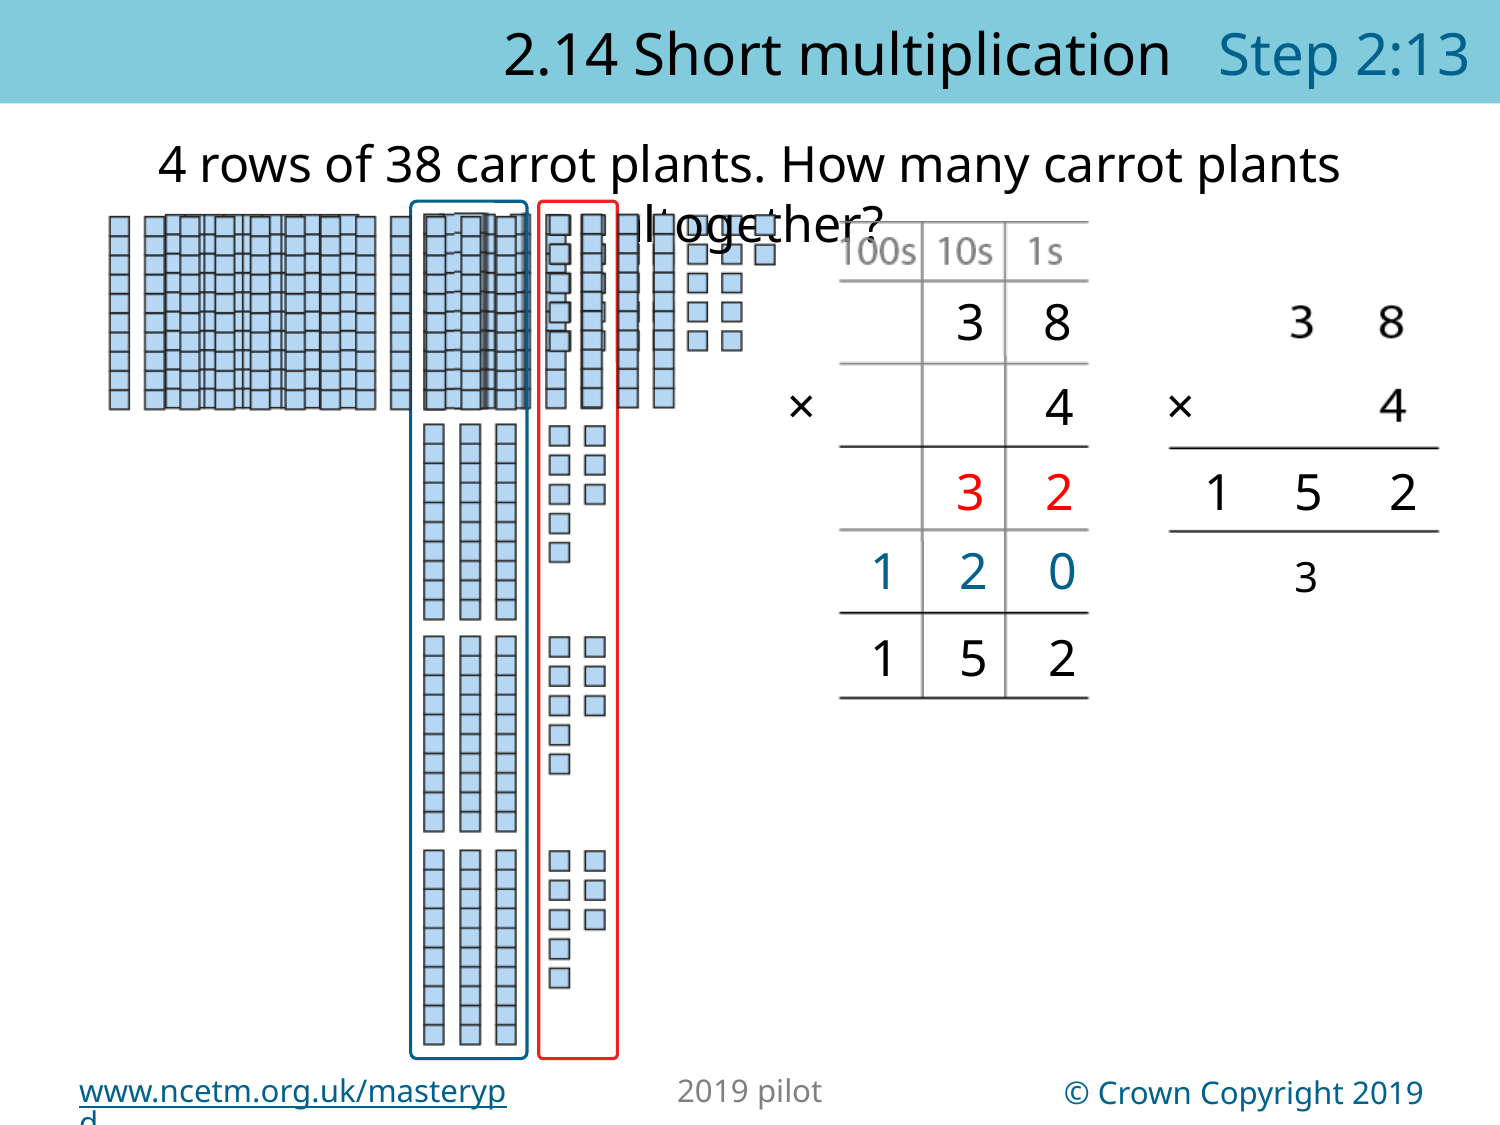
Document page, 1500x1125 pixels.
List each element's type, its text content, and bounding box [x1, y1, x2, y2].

picture [423, 849, 525, 1047]
text_box 4 rows of 38 carrot plants. How many carrot plants altogether? [67, 125, 1433, 261]
picture [423, 635, 525, 833]
text_box [538, 442, 618, 1059]
picture [413, 203, 525, 621]
picture [541, 636, 608, 834]
list 2.14 Short multiplication Step 2:13 [0, 0, 1500, 104]
picture [64, 195, 1118, 731]
picture [1150, 296, 1500, 622]
text_box [410, 443, 528, 1059]
picture [541, 850, 608, 1048]
